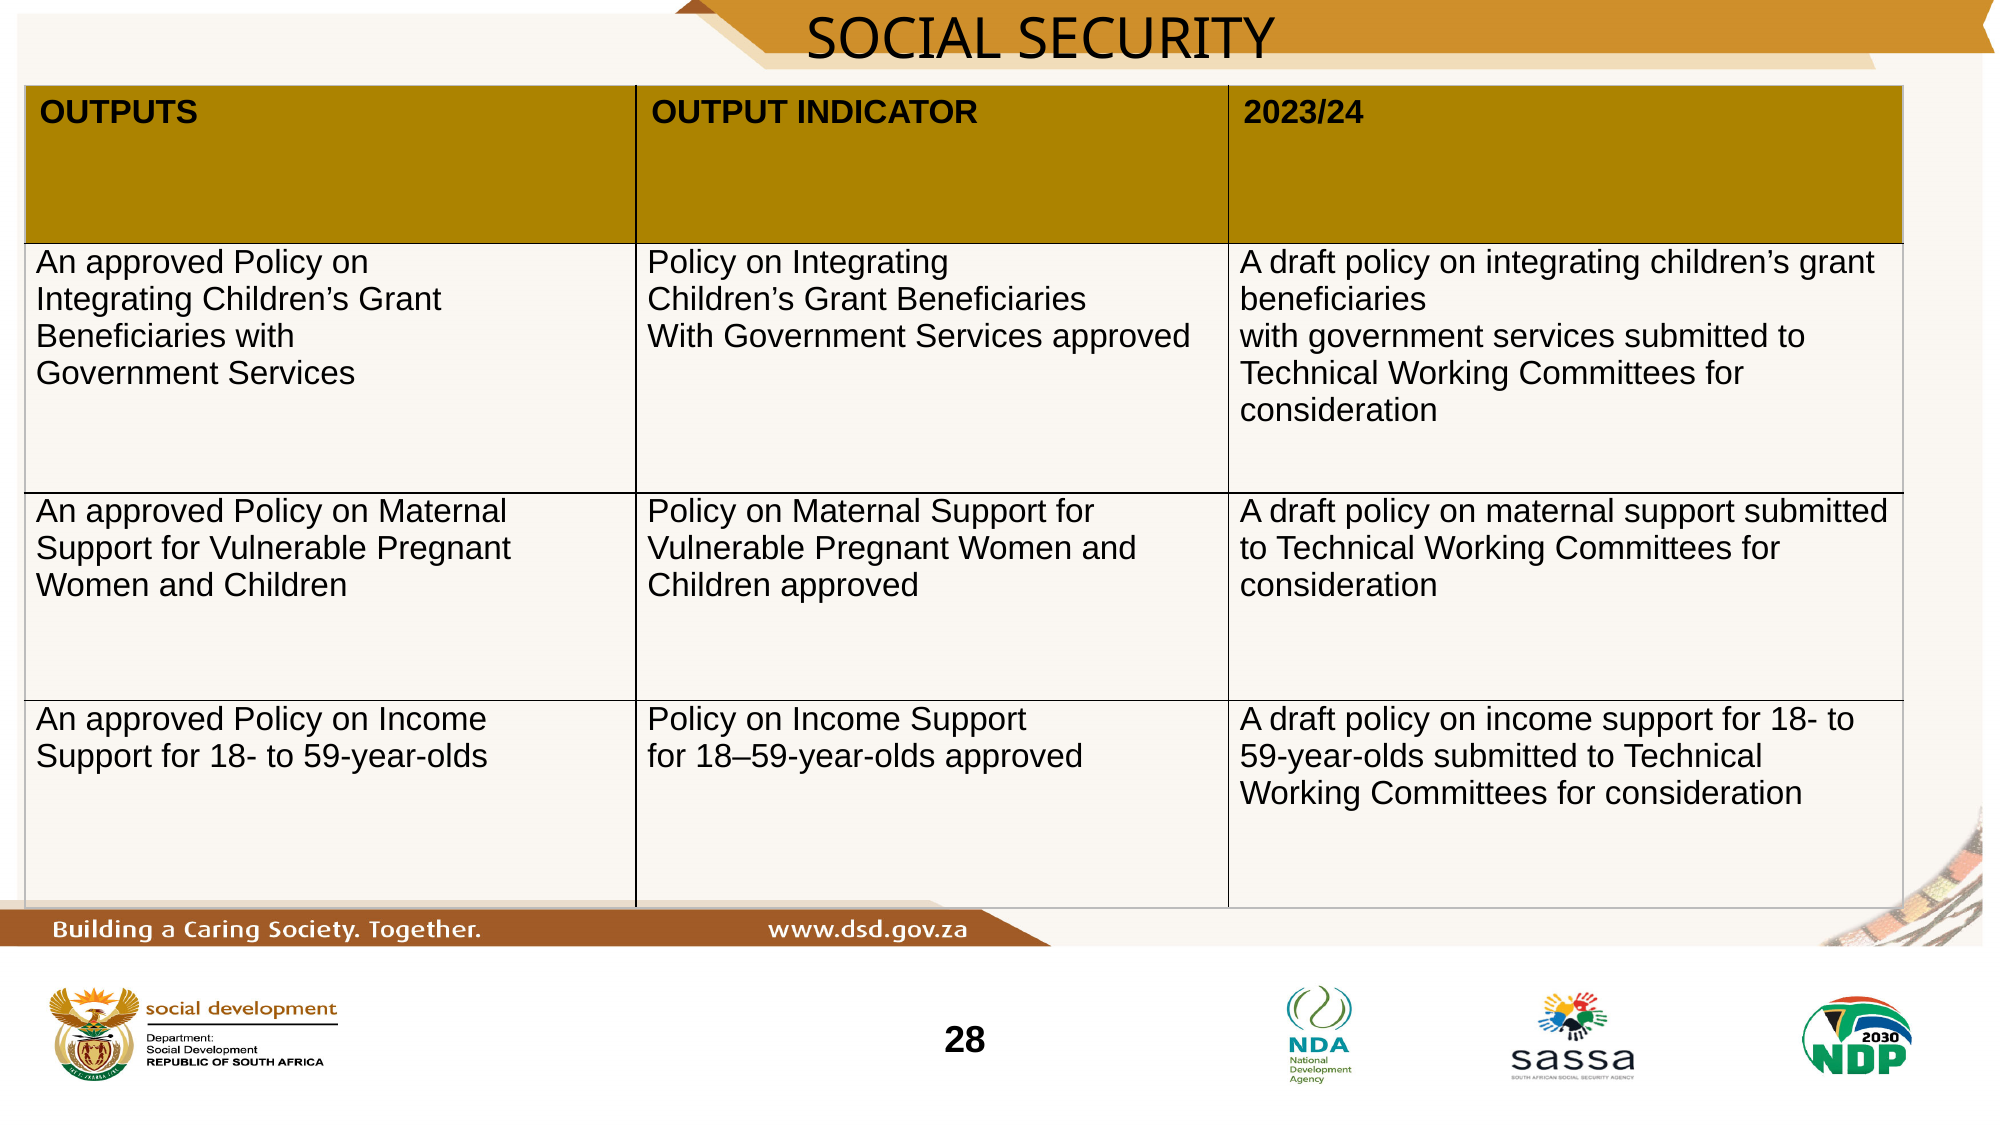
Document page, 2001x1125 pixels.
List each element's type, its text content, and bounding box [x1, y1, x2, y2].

table_header OUTPUTS [26, 86, 635, 243]
table_cell Policy on Maternal Support for Vulnerable Pregnant Women and Children approved [637, 494, 1228, 700]
table_cell An approved Policy on Maternal Support for Vulnerable Pregnant Women and Children [26, 494, 635, 700]
table_header 2023/24 [1229, 86, 1902, 243]
table_cell A draft policy on integrating children’s grant beneficiaries with government services submitted to Technical Working Committees for consideration [1229, 244, 1902, 492]
table_cell An approved Policy on Income Support for 18- to 59-year-olds [26, 701, 635, 907]
picture [0, 0, 2001, 1125]
table_cell An approved Policy on Integrating Children’s Grant Beneficiaries with Government Services [26, 244, 635, 492]
table_cell Policy on Integrating Children’s Grant Beneficiaries With Government Services approved [637, 244, 1228, 492]
table_cell A draft policy on income support for 18- to 59-year-olds submitted to Technical Working Committees for consideration [1229, 701, 1902, 907]
table_header OUTPUT INDICATOR [637, 86, 1228, 243]
table_cell A draft policy on maternal support submitted to Technical Working Committees for consideration [1229, 494, 1902, 700]
table_cell Policy on Income Support for 18–59-year-olds approved [637, 701, 1228, 907]
title SOCIAL SECURITY [178, 0, 1904, 79]
text_box 28 [792, 1007, 1138, 1063]
